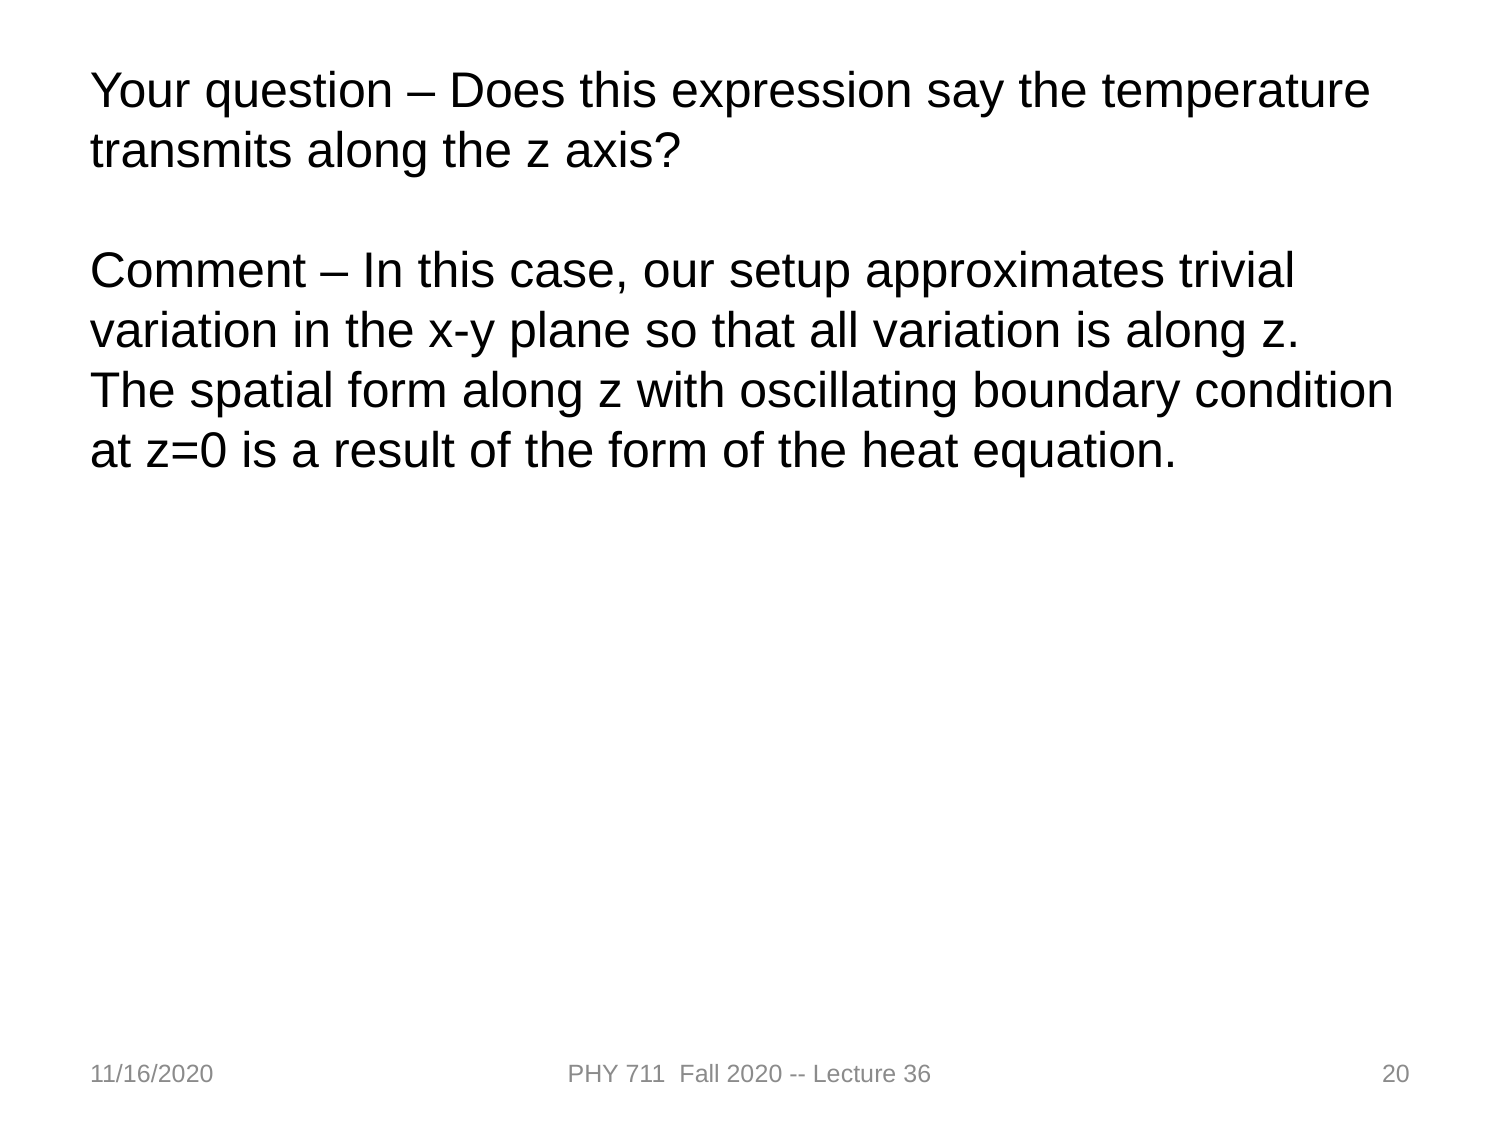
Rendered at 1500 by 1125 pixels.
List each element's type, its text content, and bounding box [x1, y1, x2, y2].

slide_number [75, 1042, 425, 1103]
text_box Your question – Does this expression say the temperature transmits along the z axis? Comment – In this case, our setup approximates trivial variation in the x-y plane so that all variation is along z. The spatial form along z with oscillating boundary condition at z=0 is a result of the form of the heat equation. [74, 49, 1425, 605]
slide_number 20 [1074, 1042, 1425, 1103]
footer PHY 711 Fall 2020 -- Lecture 36 [512, 1042, 988, 1103]
